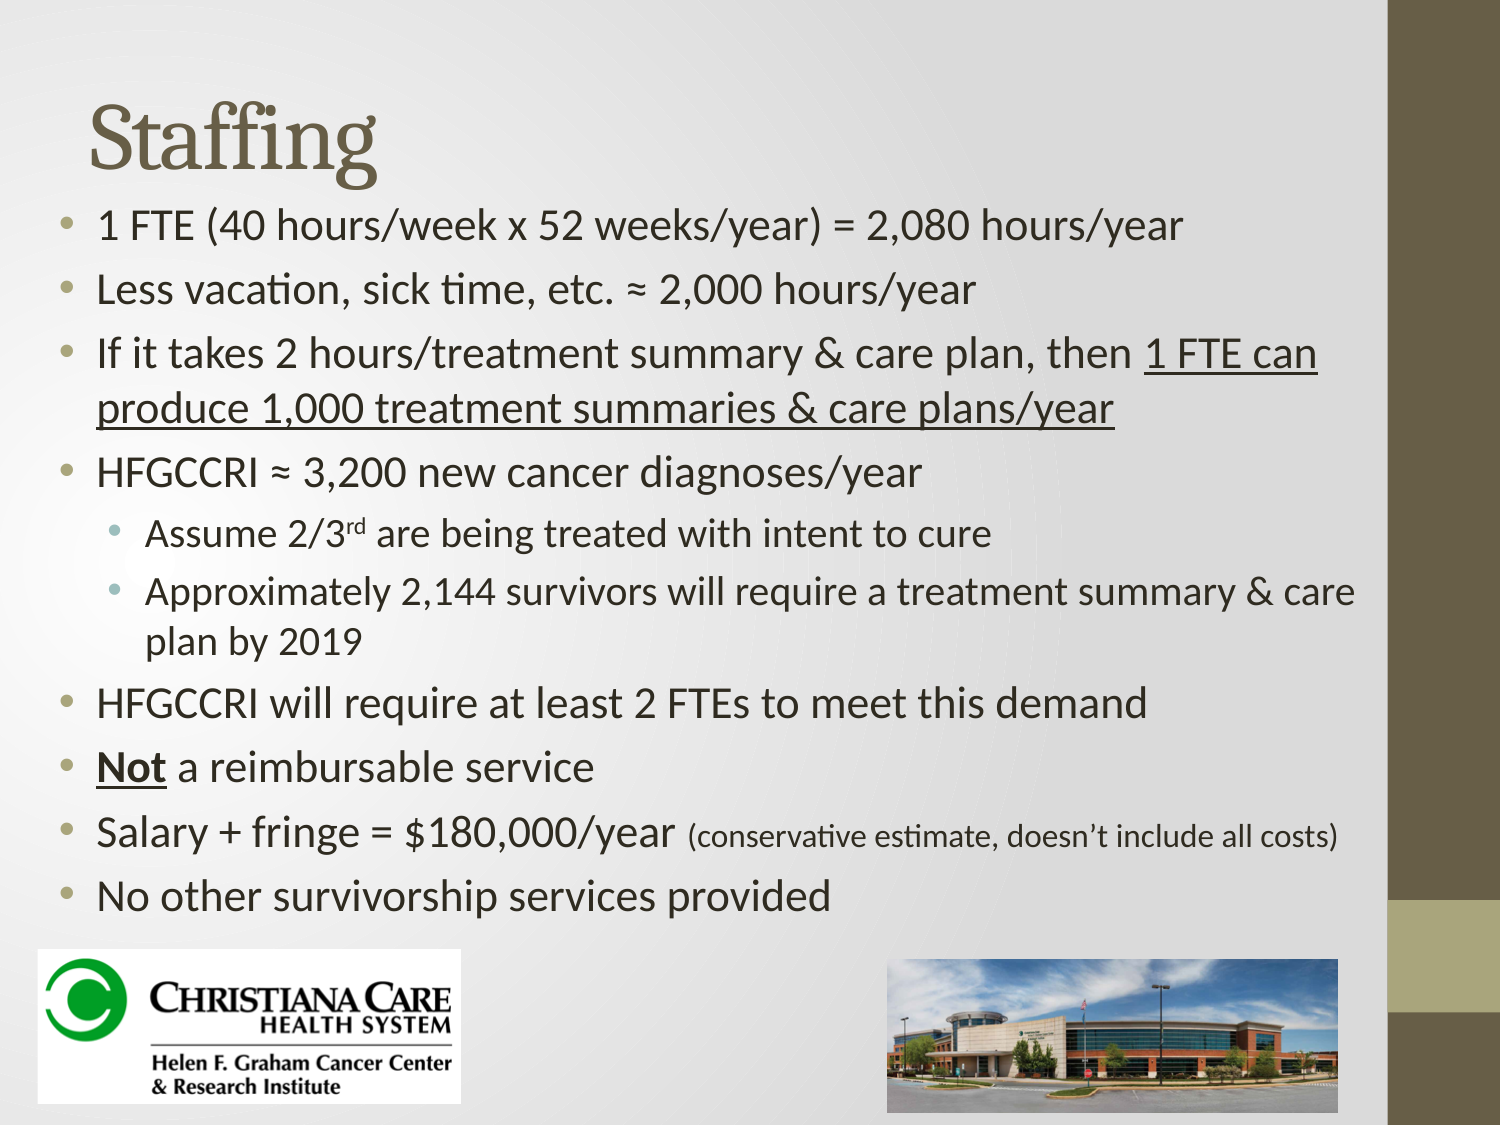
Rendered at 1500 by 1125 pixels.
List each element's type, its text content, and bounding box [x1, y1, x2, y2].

title Staffing [75, 37, 1325, 187]
picture [887, 975, 1338, 1113]
picture [37, 975, 461, 1104]
list 1 FTE (40 hours/week x 52 weeks/year) = 2,080 hours/year Less vacation, sick time, etc. ≈ 2,000 hours/year If it takes 2 hours/treatment summary & care plan, then 1 FTE can produce 1,000 treatment summaries & care plans/year HFGCCRI ≈ 3,200 new cancer diagnoses/year Assume 2/3rd are being treated with intent to cure Approximately 2,144 survivors will require a treatment summary & care plan by 2019 HFGCCRI will require at least 2 FTEs to meet this demand Not a reimbursable service Salary + fringe = $180,000/year (conservative estimate, doesn’t include all costs) No other survivorship services provided [24, 187, 1388, 975]
